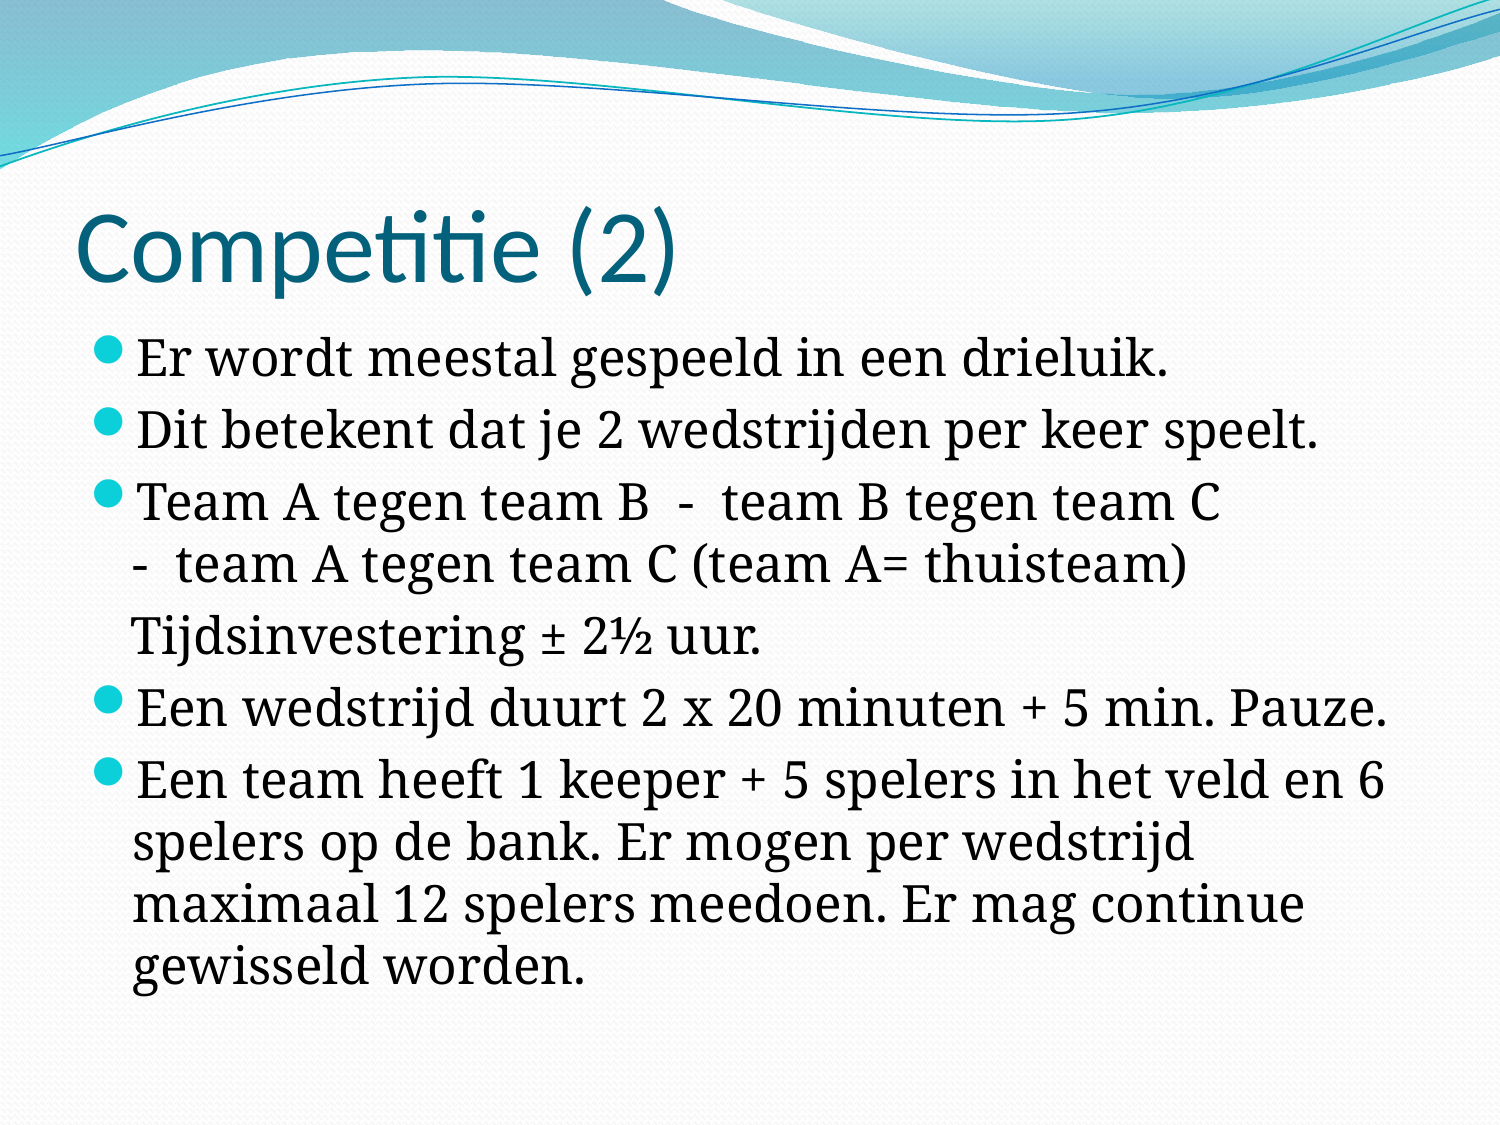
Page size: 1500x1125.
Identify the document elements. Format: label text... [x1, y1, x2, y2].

title Competitie (2) [75, 115, 1425, 303]
list Er wordt meestal gespeeld in een drieluik. Dit betekent dat je 2 wedstrijden per keer speelt. Team A tegen team B - team B tegen team C - team A tegen team C (team A= thuisteam) Tijdsinvestering ± 2½ uur. Een wedstrijd duurt 2 x 20 minuten + 5 min. Pauze. Een team heeft 1 keeper + 5 spelers in het veld en 6 spelers op de bank. Er mogen per wedstrijd maximaal 12 spelers meedoen. Er mag continue gewisseld worden. [75, 317, 1425, 1038]
